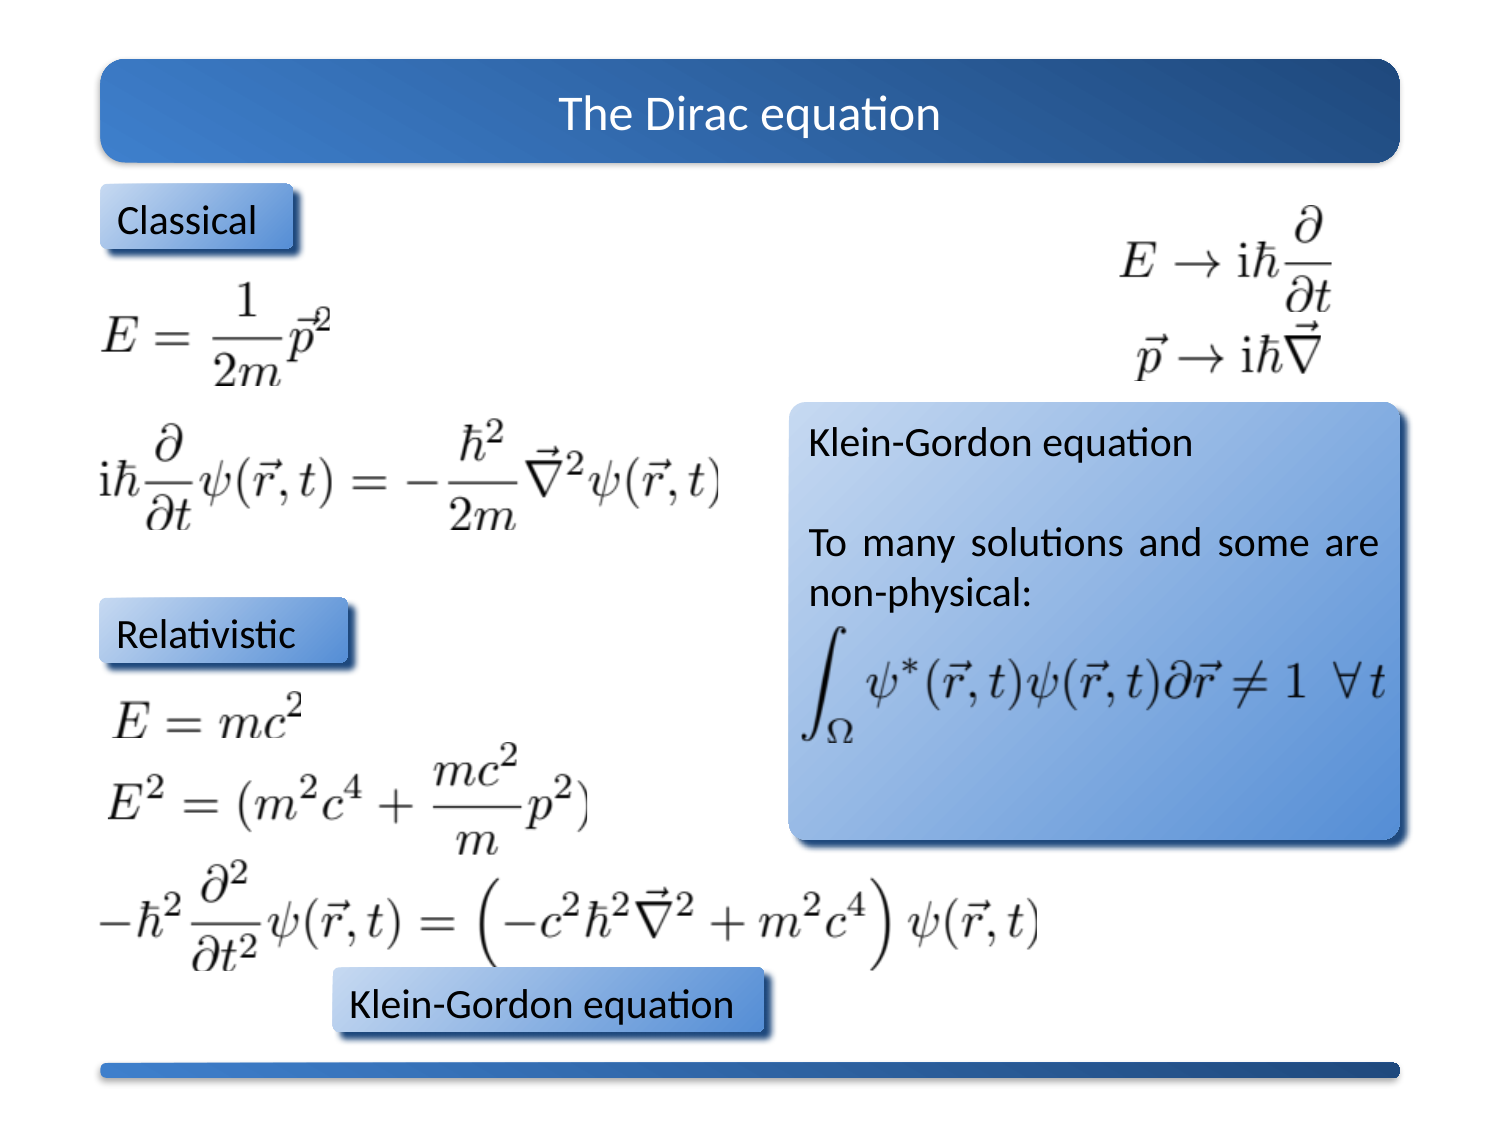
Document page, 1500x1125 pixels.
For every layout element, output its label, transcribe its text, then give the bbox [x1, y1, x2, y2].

picture [100, 280, 330, 386]
text_box Classical [99, 183, 294, 250]
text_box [1118, 205, 1332, 381]
picture [99, 417, 719, 531]
text_box Klein-Gordon equation [331, 980, 765, 1033]
picture [99, 858, 1038, 972]
text_box The Dirac equation [99, 58, 1401, 164]
text_box Relativistic [98, 597, 349, 664]
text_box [788, 401, 1400, 840]
picture [111, 691, 302, 738]
picture [107, 742, 588, 856]
text_box [99, 1062, 1401, 1079]
